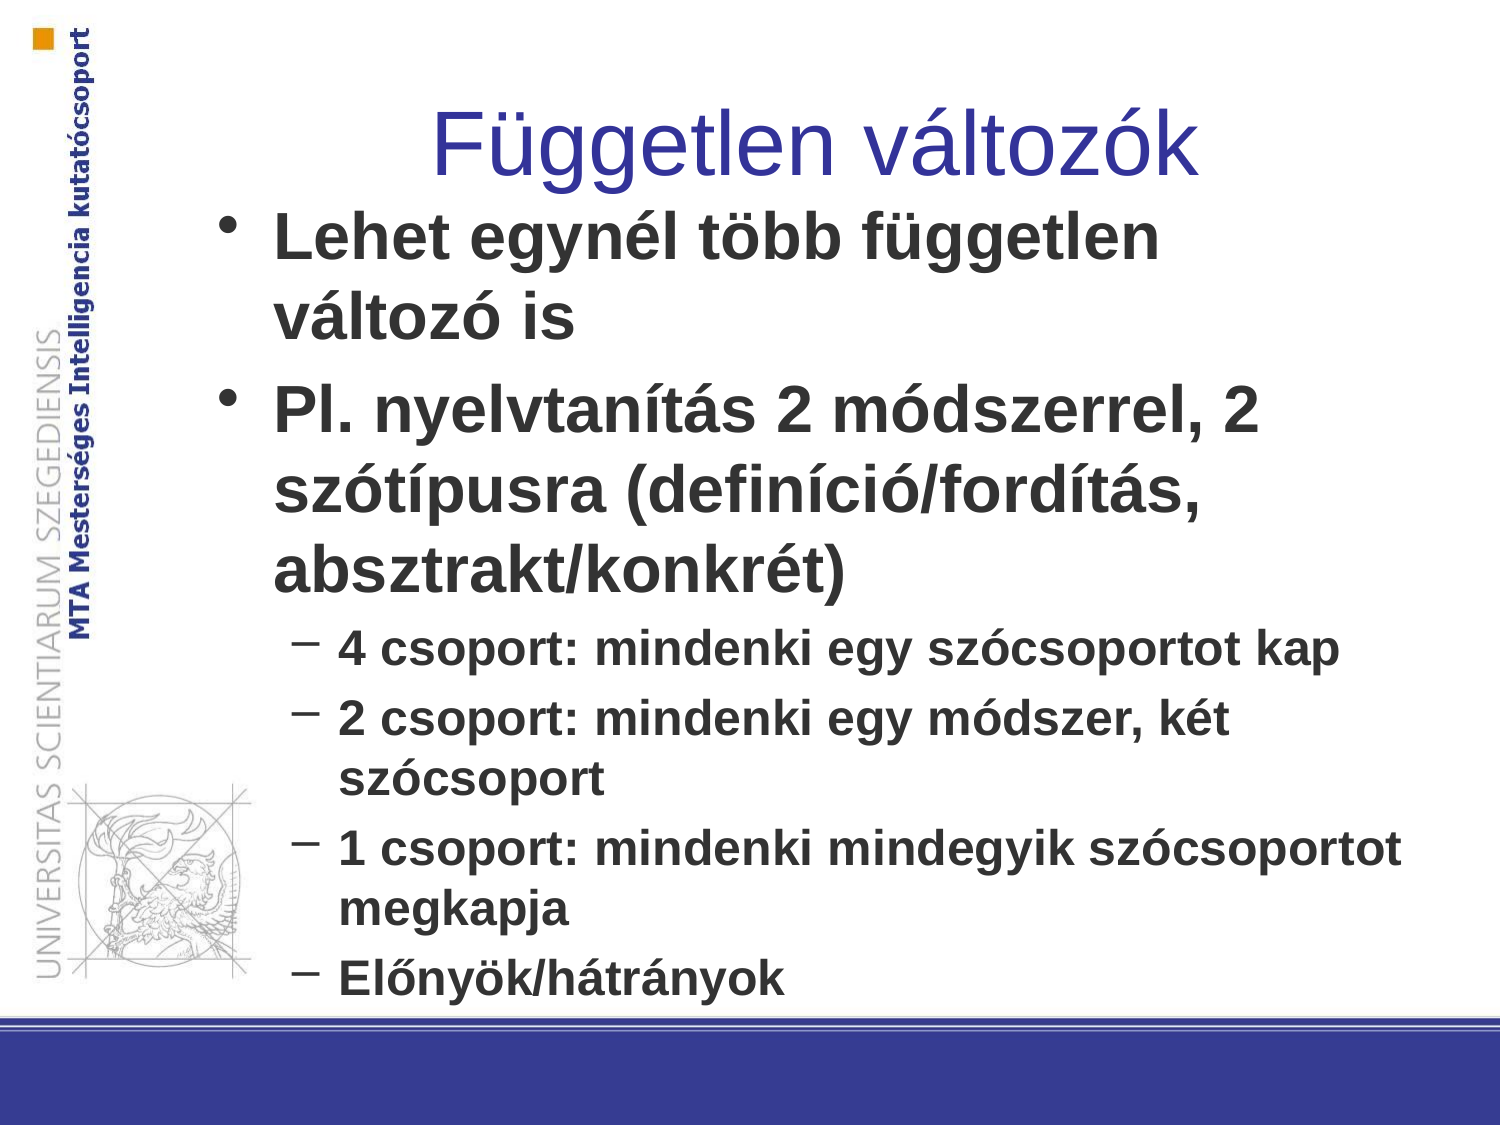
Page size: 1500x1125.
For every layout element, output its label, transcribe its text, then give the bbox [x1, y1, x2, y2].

picture [0, 0, 1500, 1125]
title Független változók [206, 45, 1425, 233]
list Lehet egynél több független változó is Pl. nyelvtanítás 2 módszerrel, 2 szótípusra (definíció/fordítás, absztrakt/konkrét) 4 csoport: mindenki egy szócsoportot kap 2 csoport: mindenki egy módszer, két szócsoport 1 csoport: mindenki mindegyik szócsoportot megkapja Előnyök/hátrányok [201, 185, 1421, 953]
